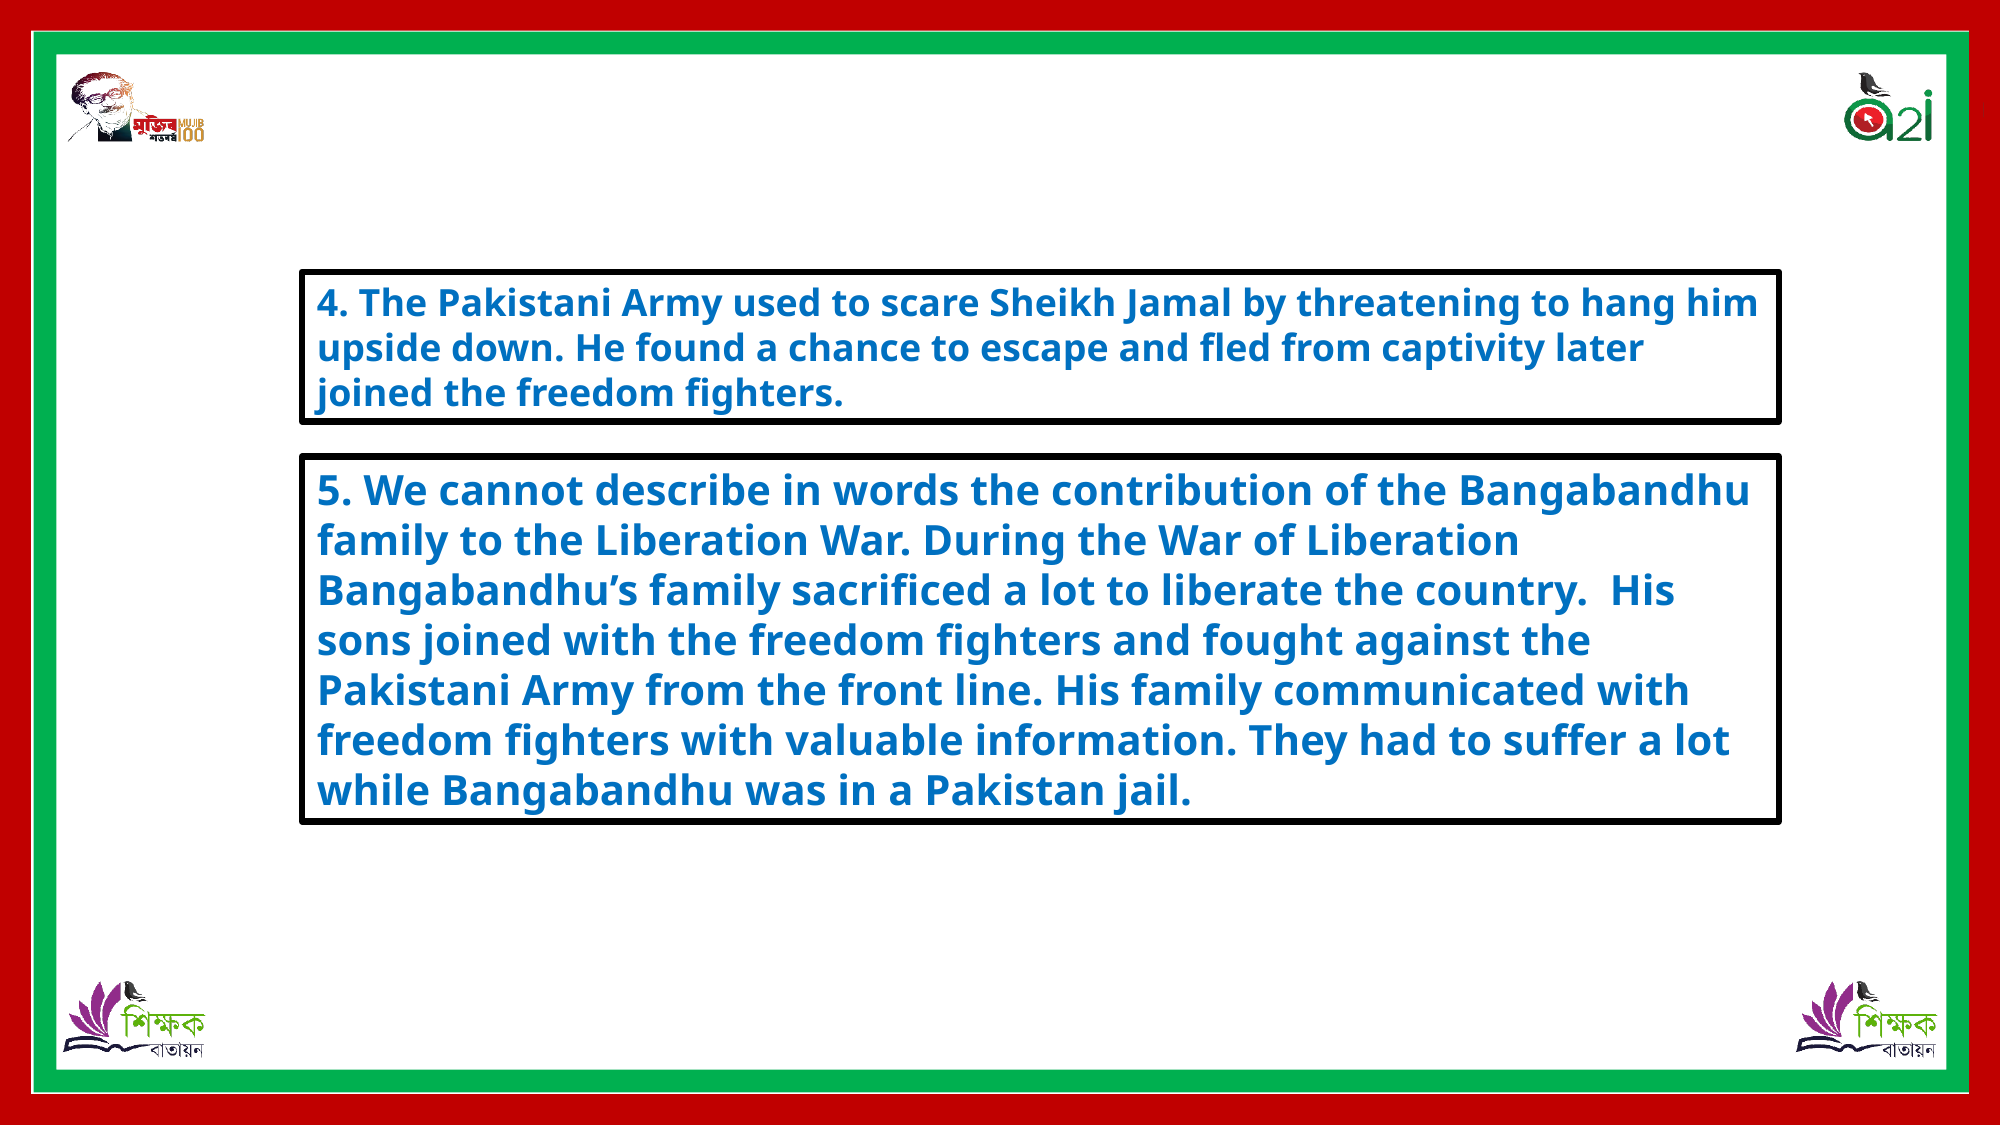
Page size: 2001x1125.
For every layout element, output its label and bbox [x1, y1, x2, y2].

picture [1793, 55, 1984, 142]
picture [60, 65, 210, 148]
picture [60, 976, 210, 1060]
picture [1793, 976, 1942, 1060]
text_box [0, 0, 2000, 1125]
